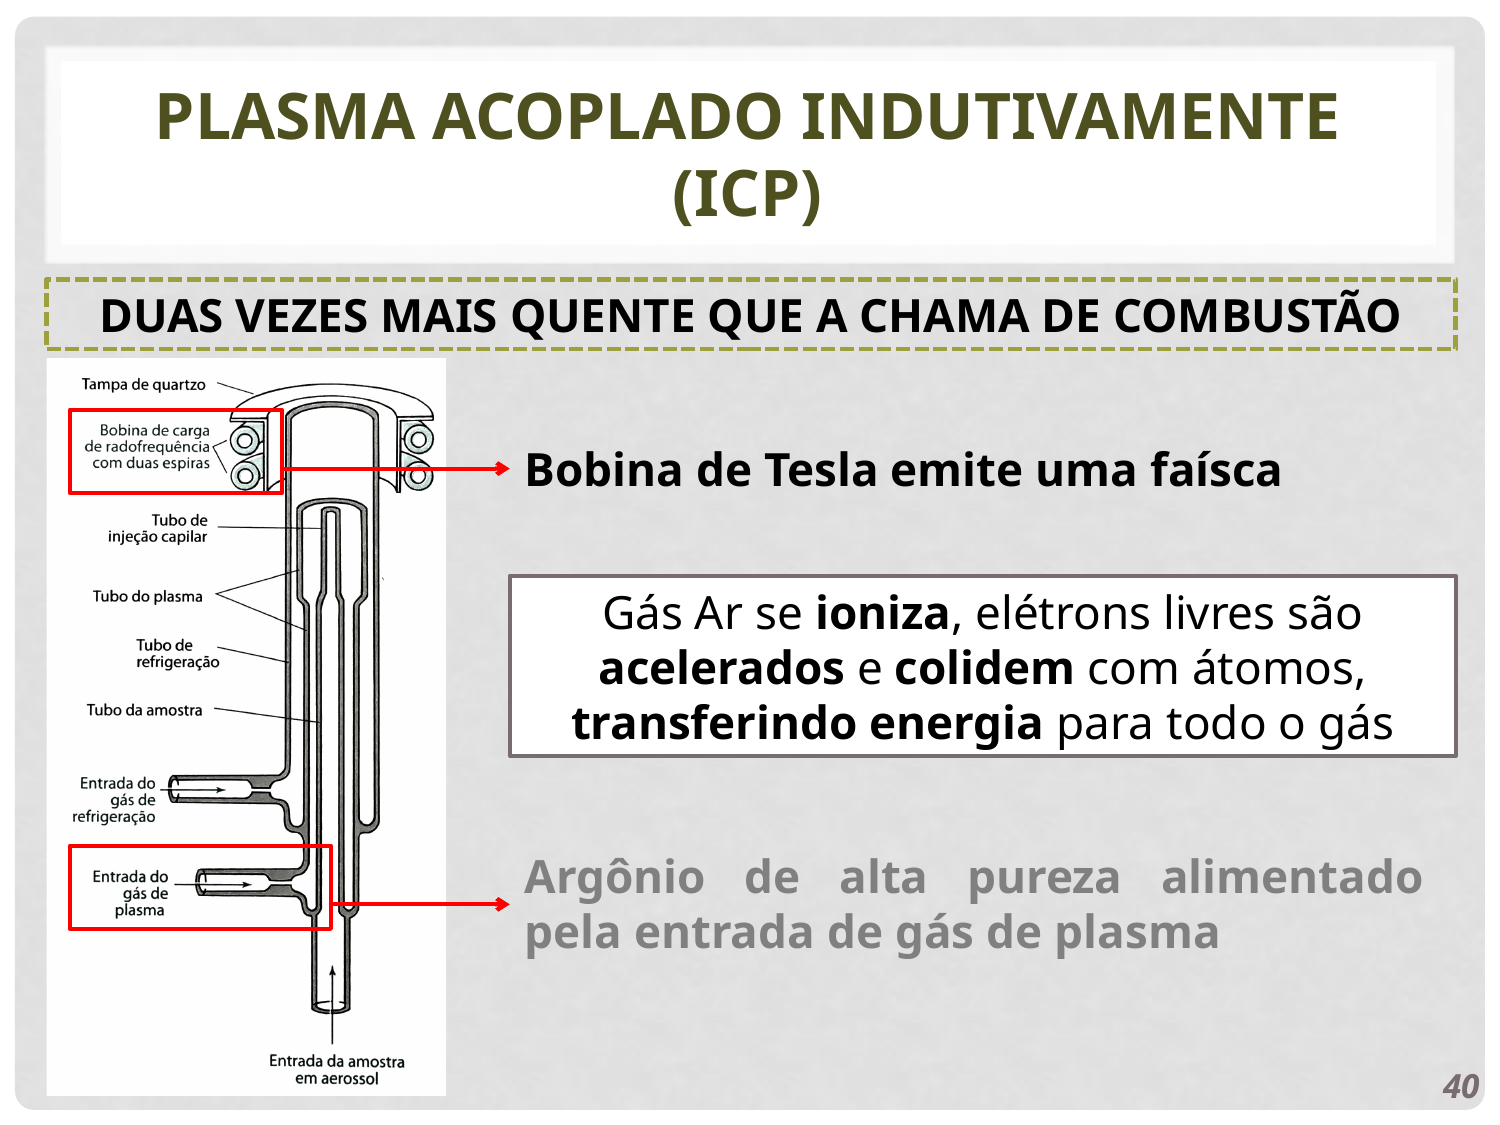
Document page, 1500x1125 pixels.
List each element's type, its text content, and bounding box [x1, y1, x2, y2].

text_box 40 [1428, 1058, 1495, 1113]
title PLASMA ACOPLADO INDUTIVAMENTE (ICP) [69, 66, 1425, 238]
text_box Argônio de alta pureza alimentado pela entrada de gás de plasma [509, 840, 1439, 966]
text_box Bobina de Tesla emite uma faísca [509, 433, 1439, 503]
text_box Gás Ar se ioniza, elétrons livres são acelerados e colidem com átomos, transferindo energia para todo o gás [508, 574, 1458, 758]
picture [46, 358, 447, 1096]
text_box DUAS VEZES MAIS QUENTE QUE A CHAMA DE COMBUSTÃO [46, 279, 1456, 350]
